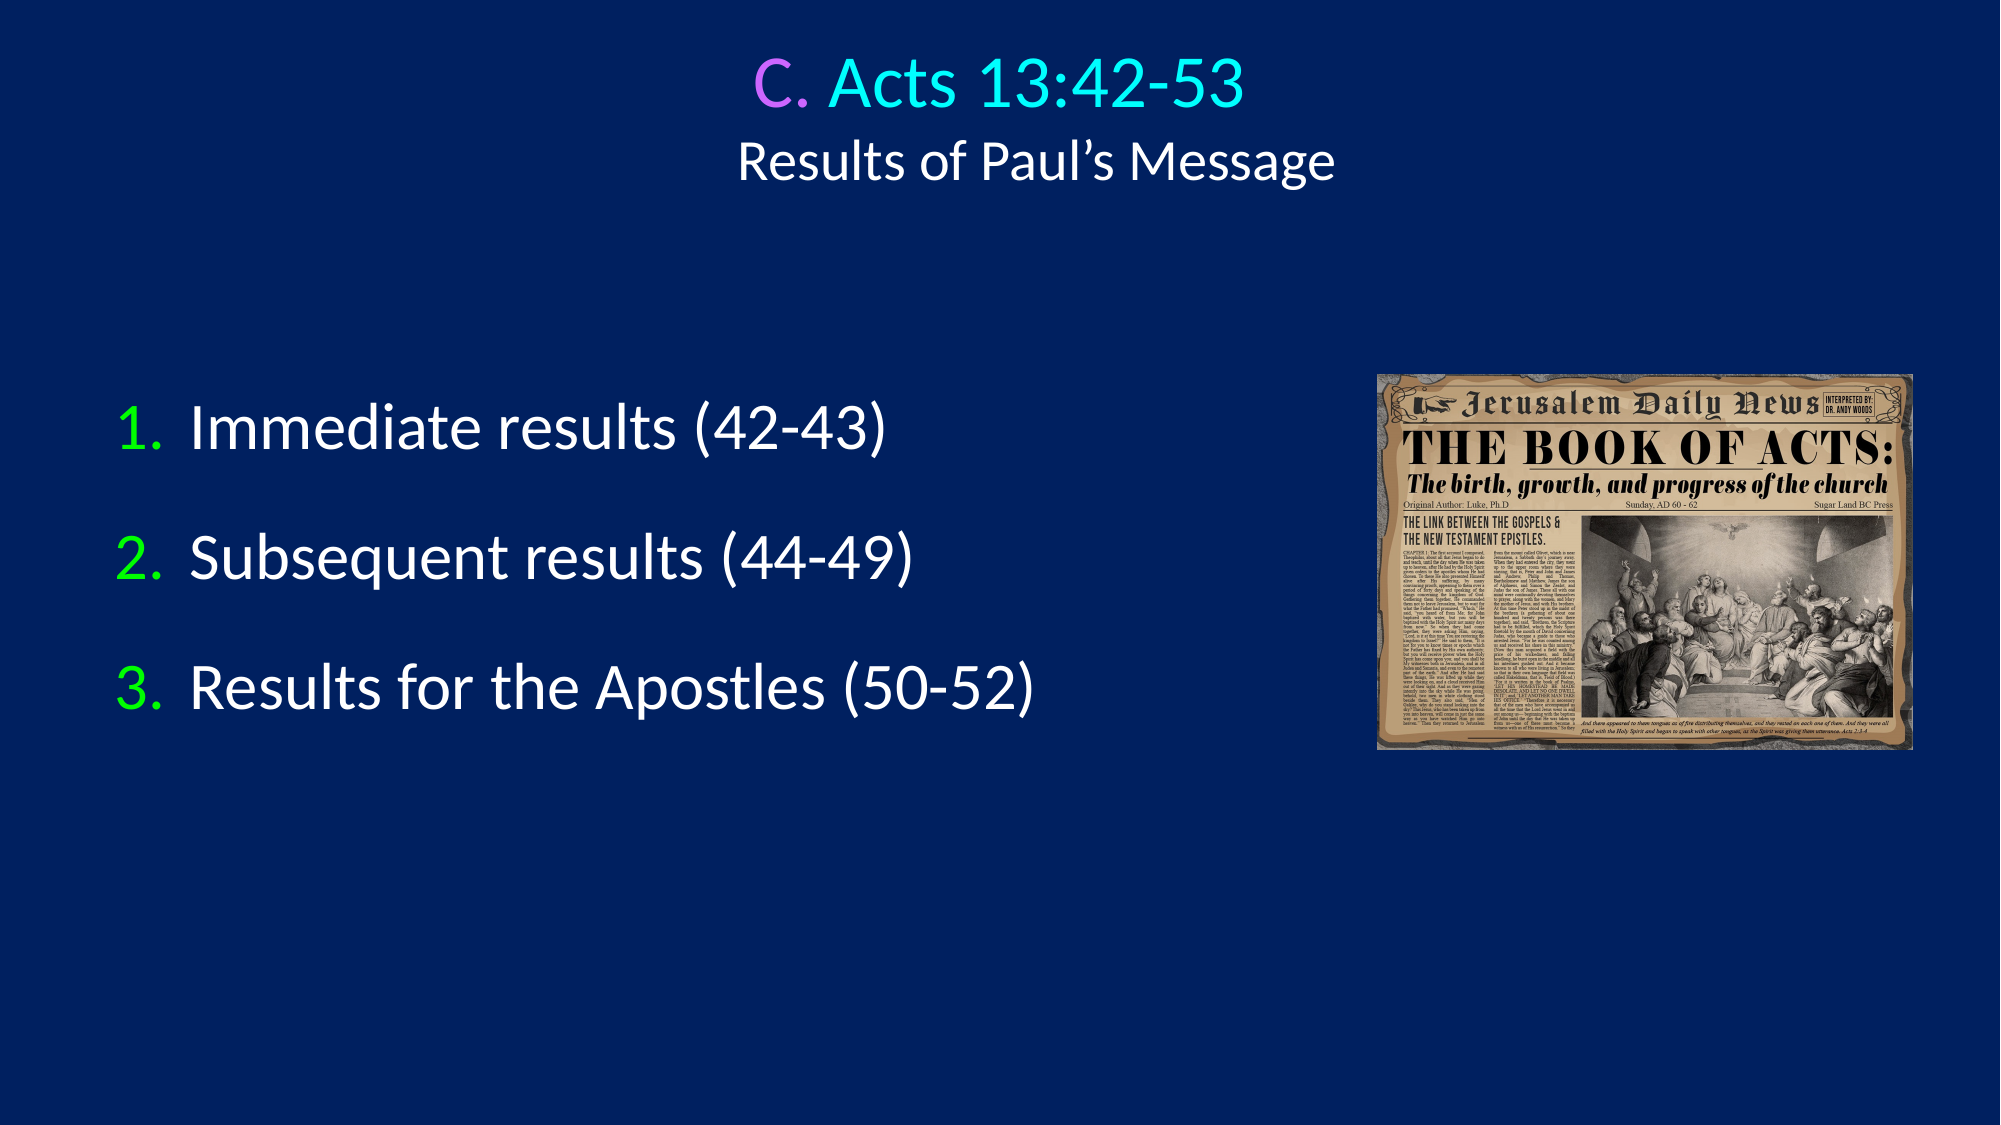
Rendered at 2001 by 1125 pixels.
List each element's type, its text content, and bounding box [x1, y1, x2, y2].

title Acts 13:42-53 Results of Paul’s Message [449, 37, 1551, 188]
list Immediate results (42-43) Subsequent results (44-49) Results for the Apostles (50-52) [99, 375, 1275, 750]
picture [1377, 374, 1913, 750]
